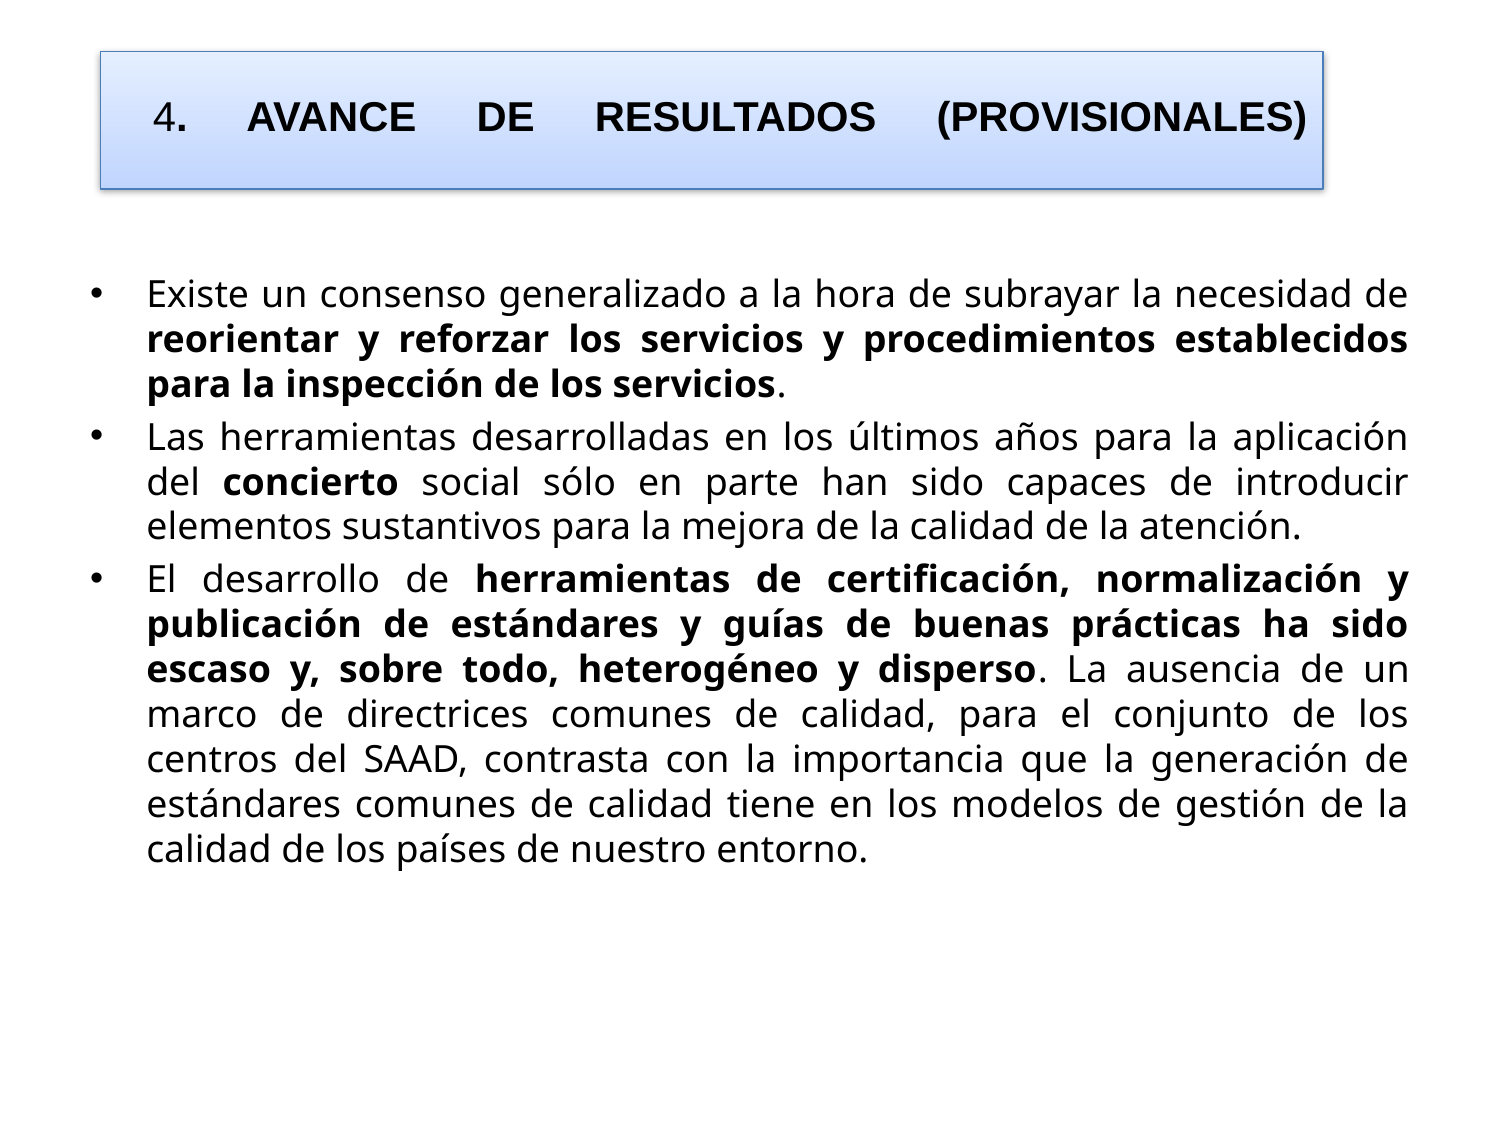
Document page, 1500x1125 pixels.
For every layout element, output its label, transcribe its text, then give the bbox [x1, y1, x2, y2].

list Existe un consenso generalizado a la hora de subrayar la necesidad de reorientar y reforzar los servicios y procedimientos establecidos para la inspección de los servicios. Las herramientas desarrolladas en los últimos años para la aplicación del concierto social sólo en parte han sido capaces de introducir elementos sustantivos para la mejora de la calidad de la atención. El desarrollo de herramientas de certificación, normalización y publicación de estándares y guías de buenas prácticas ha sido escaso y, sobre todo, heterogéneo y disperso. La ausencia de un marco de directrices comunes de calidad, para el conjunto de los centros del SAAD, contrasta con la importancia que la generación de estándares comunes de calidad tiene en los modelos de gestión de la calidad de los países de nuestro entorno. [75, 262, 1425, 1005]
title 4. AVANCE DE RESULTADOS (PROVISIONALES) [100, 51, 1324, 190]
